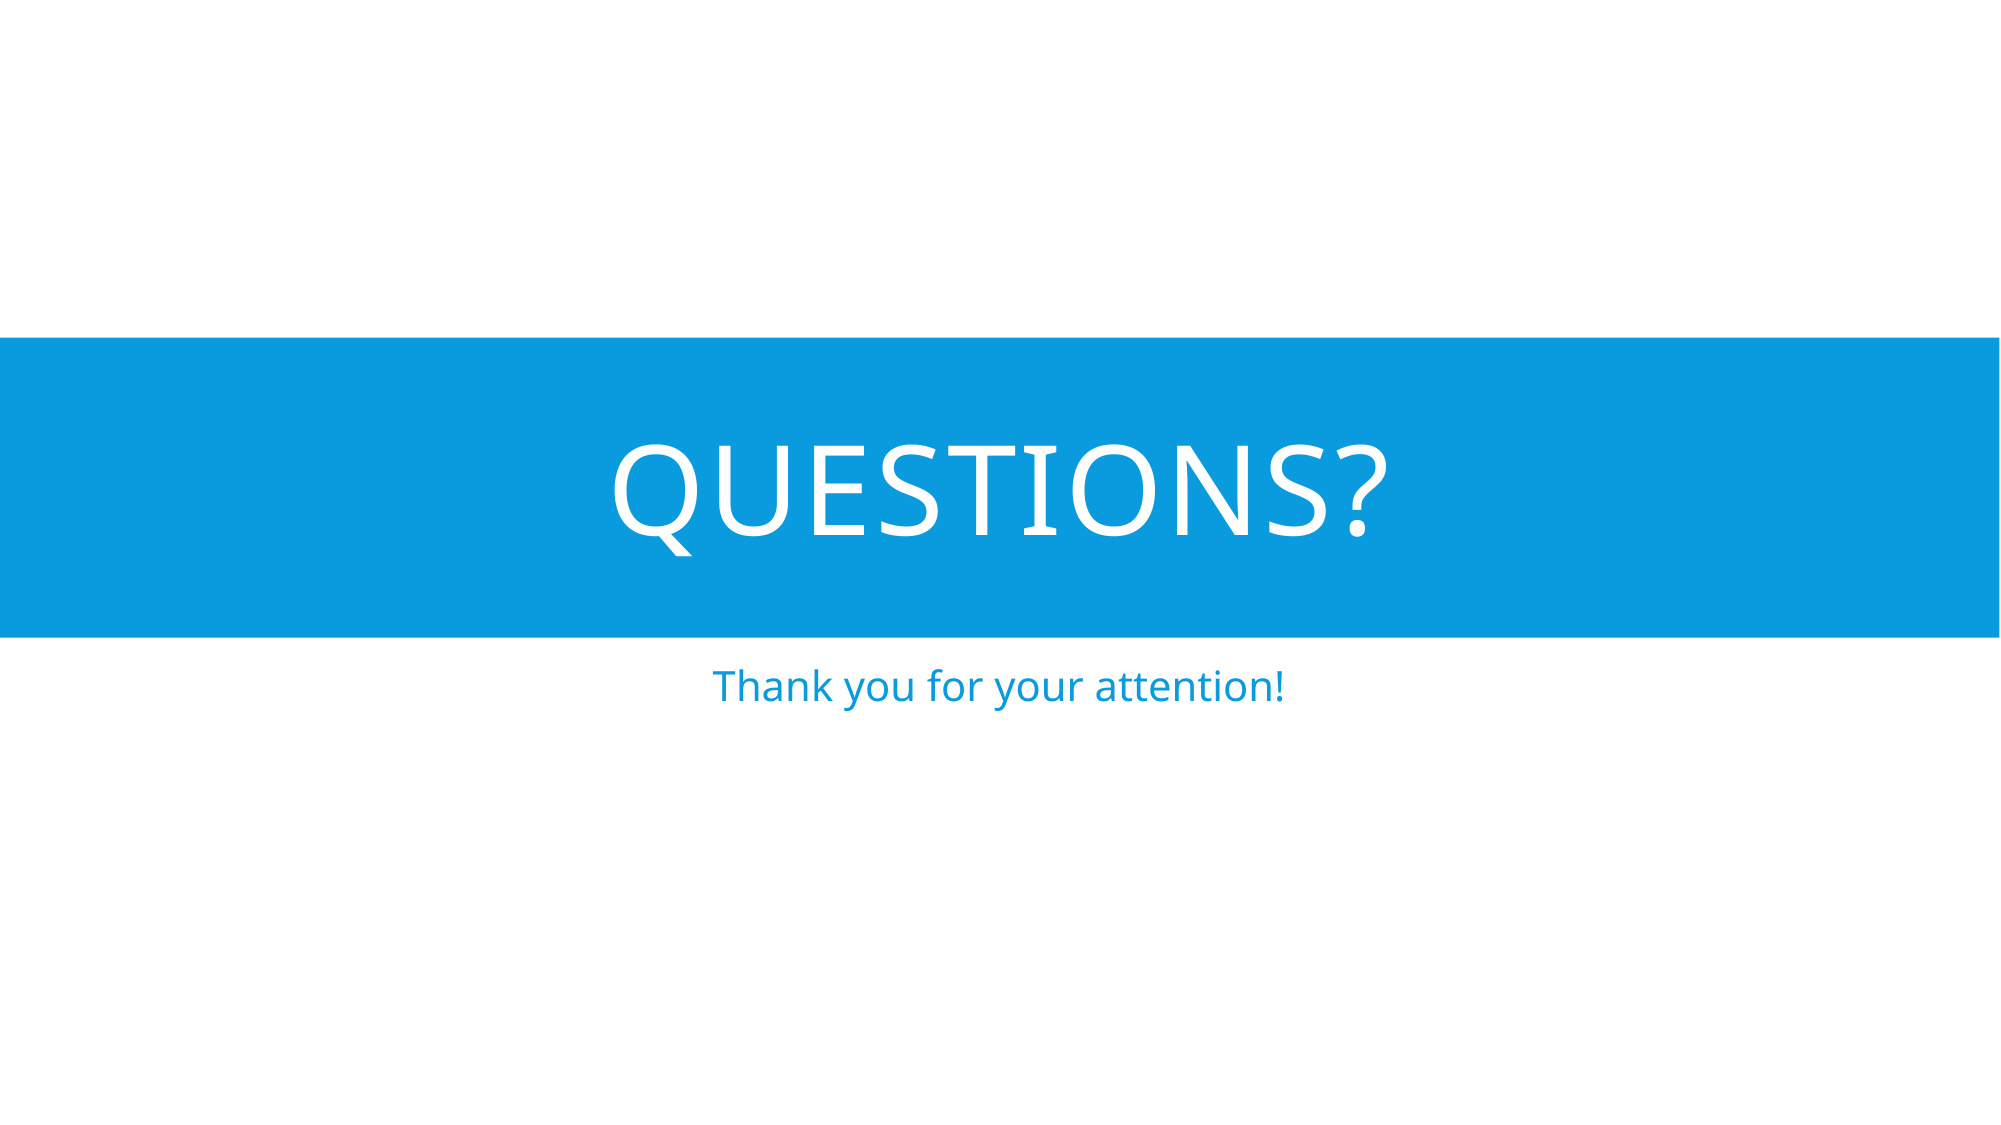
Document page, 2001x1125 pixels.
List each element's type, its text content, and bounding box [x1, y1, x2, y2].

list Thank you for your attention! [136, 657, 1862, 851]
title Questions? [136, 362, 1862, 638]
